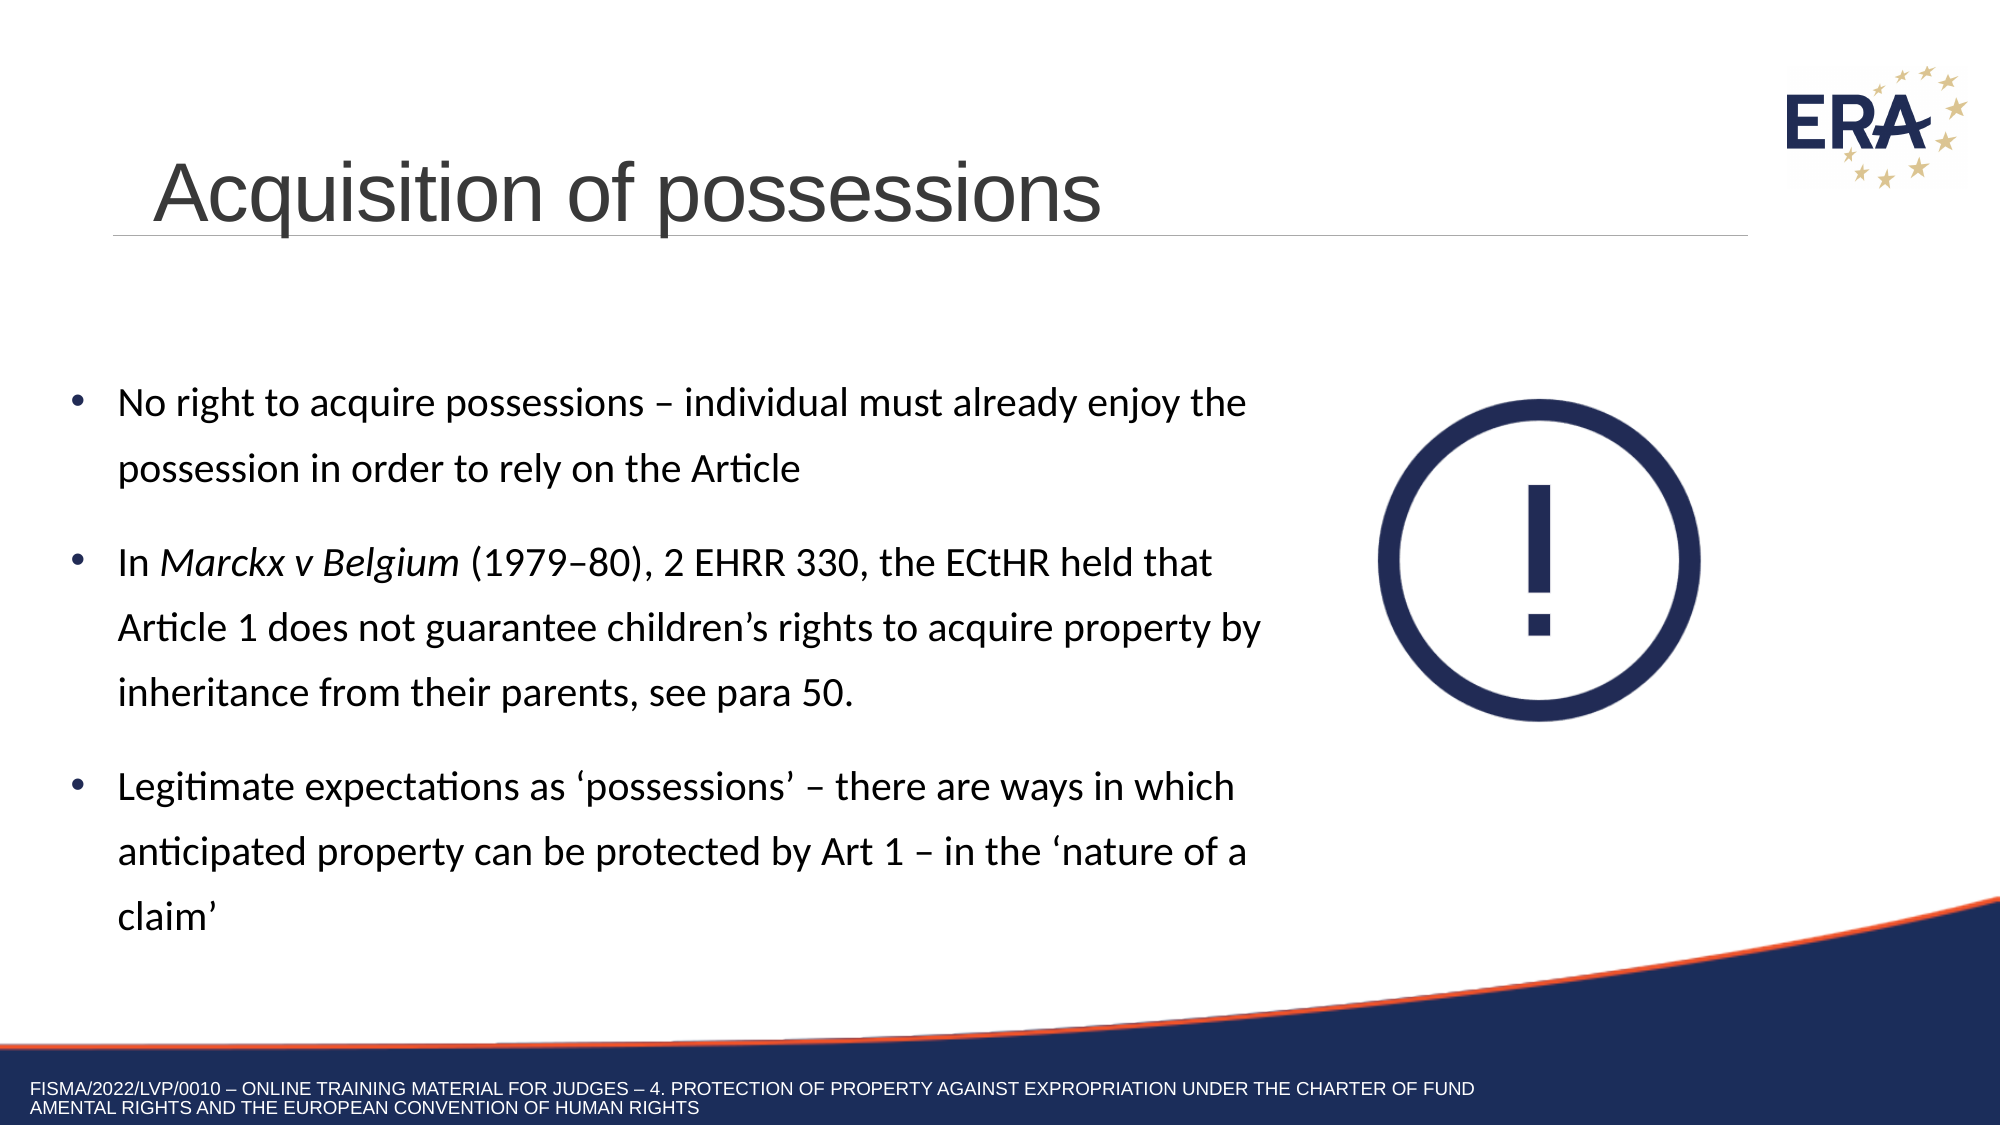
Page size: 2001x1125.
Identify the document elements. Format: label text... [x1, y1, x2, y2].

picture [0, 889, 2000, 1125]
picture [1787, 66, 1968, 189]
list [1335, 355, 1749, 770]
text_box No right to acquire possessions – individual must already enjoy the possession in order to rely on the Article In Marckx v Belgium (1979–80), 2 EHRR 330, the ECtHR held that Article 1 does not guarantee children’s rights to acquire property by inheritance from their parents, see para 50. Legitimate expectations as ‘possessions’ – there are ways in which anticipated property can be protected by Art 1 – in the ‘nature of a claim’ [70, 352, 1309, 952]
footer FISMA/2022/LVP/0010 – Online training material for judges – 4. Protection of property against expropriation under the Charter of fundamental rights and the European Convention of Human Rights [14, 1058, 1496, 1119]
text_box Acquisition of possessions [0, 0, 1293, 247]
